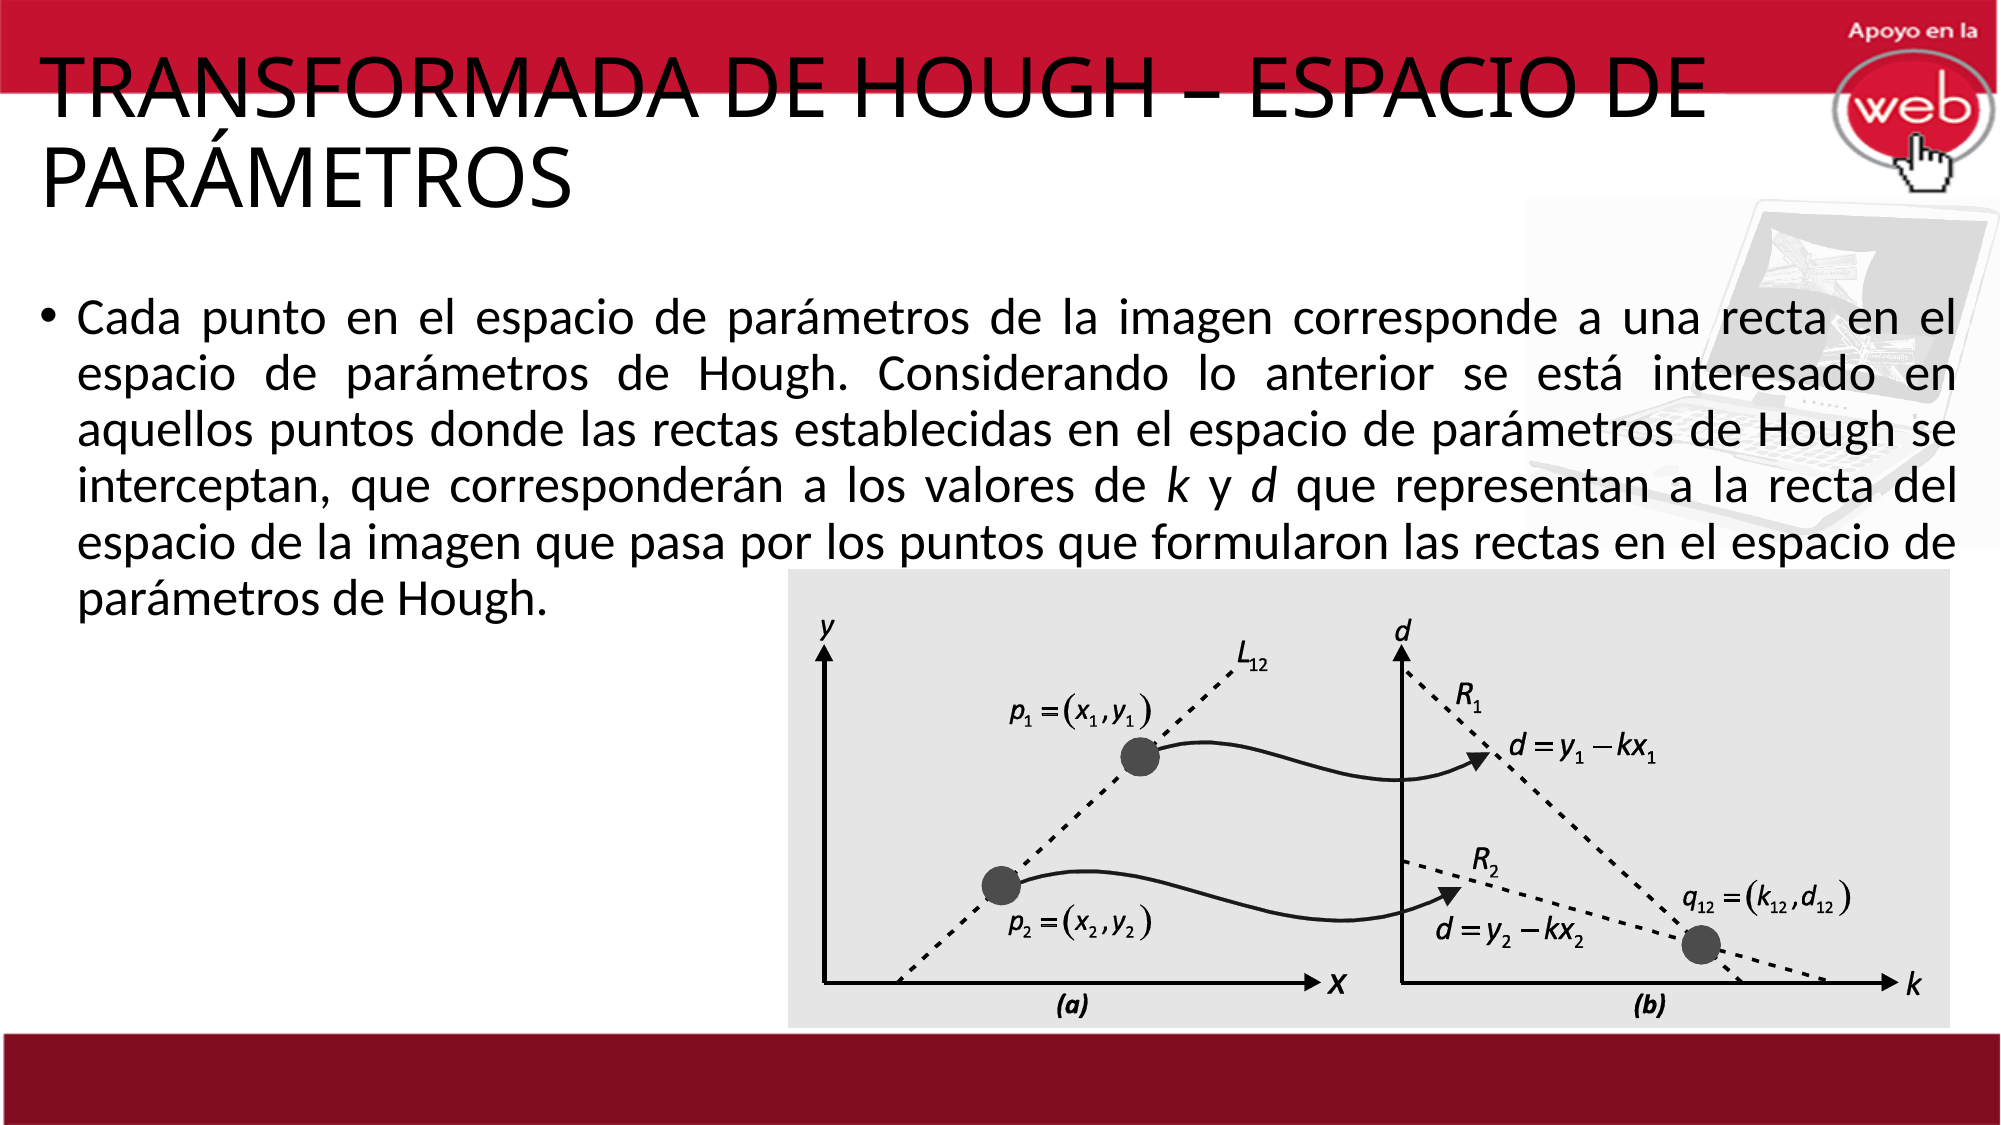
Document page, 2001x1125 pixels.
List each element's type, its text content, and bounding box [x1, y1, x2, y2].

picture [0, 0, 2001, 1125]
list Cada punto en el espacio de parámetros de la imagen corresponde a una recta en el espacio de parámetros de Hough. Considerando lo anterior se está interesado en aquellos puntos donde las rectas establecidas en el espacio de parámetros de Hough se interceptan, que corresponderán a los valores de k y d que representan a la recta del espacio de la imagen que pasa por los puntos que formularon las rectas en el espacio de parámetros de Hough. [24, 282, 1974, 1094]
title TRANSFORMADA DE HOUGH – ESPACIO DE PARÁMETROS [24, 27, 1974, 244]
